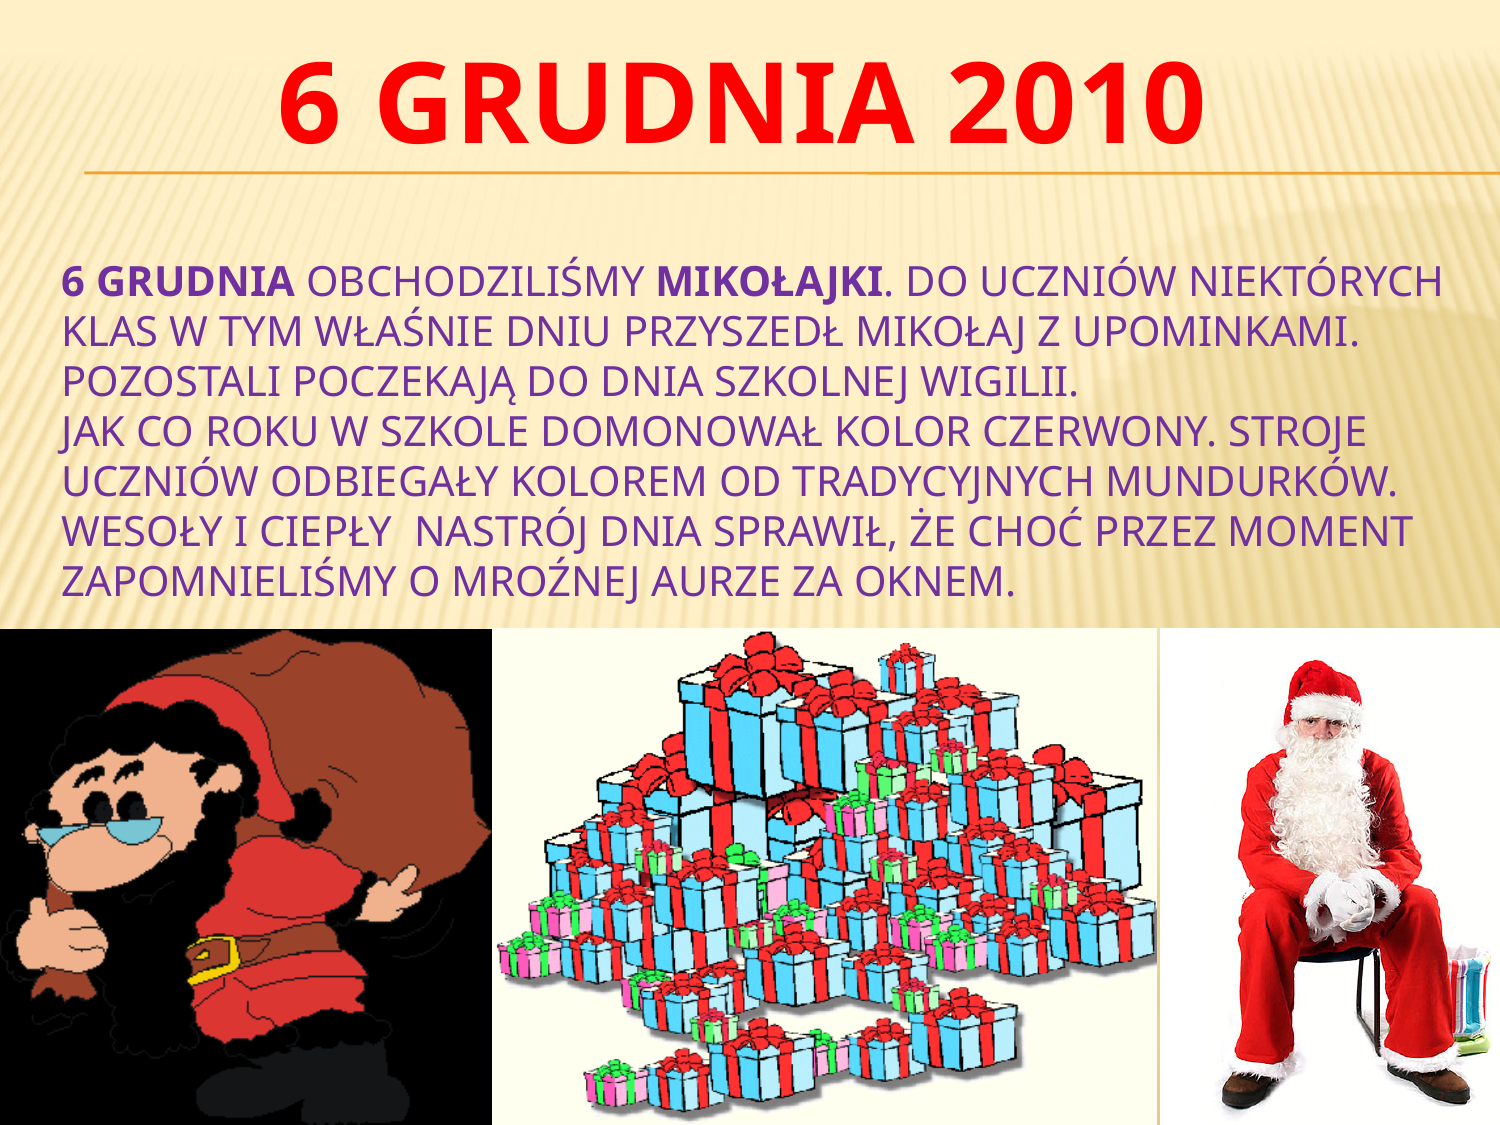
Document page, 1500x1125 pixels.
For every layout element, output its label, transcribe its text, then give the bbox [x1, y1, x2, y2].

picture [1159, 628, 1500, 1125]
title 6 GRUDNIA OBCHODZILIŚMY MIKOŁAJKI. DO UCZNIÓW NIEKTÓRYCH KLAS W TYM WŁAŚNIE DNIU PRZYSZEDŁ MIKOŁAJ Z UPOMINKAMI. POZOSTALI POCZEKAJĄ DO DNIA SZKOLNEJ WIGILII. JAK CO ROKU W SZKOLE DOMONOWAŁ KOLOR CZERWONY. STROJE UCZNIÓW ODBIEGAŁY KOLOREM OD TRADYCYJNYCH MUNDURKÓW. WESOŁY I CIEPŁY NASTRÓJ DNIA SPRAWIŁ, ŻE CHOĆ PRZEZ MOMENT ZAPOMNIELIŚMY O MROŹNEJ AURZE ZA OKNEM. [46, 175, 1472, 627]
text_box 6 GRUDNIA 2010 [262, 23, 1224, 174]
picture [0, 628, 1158, 1125]
